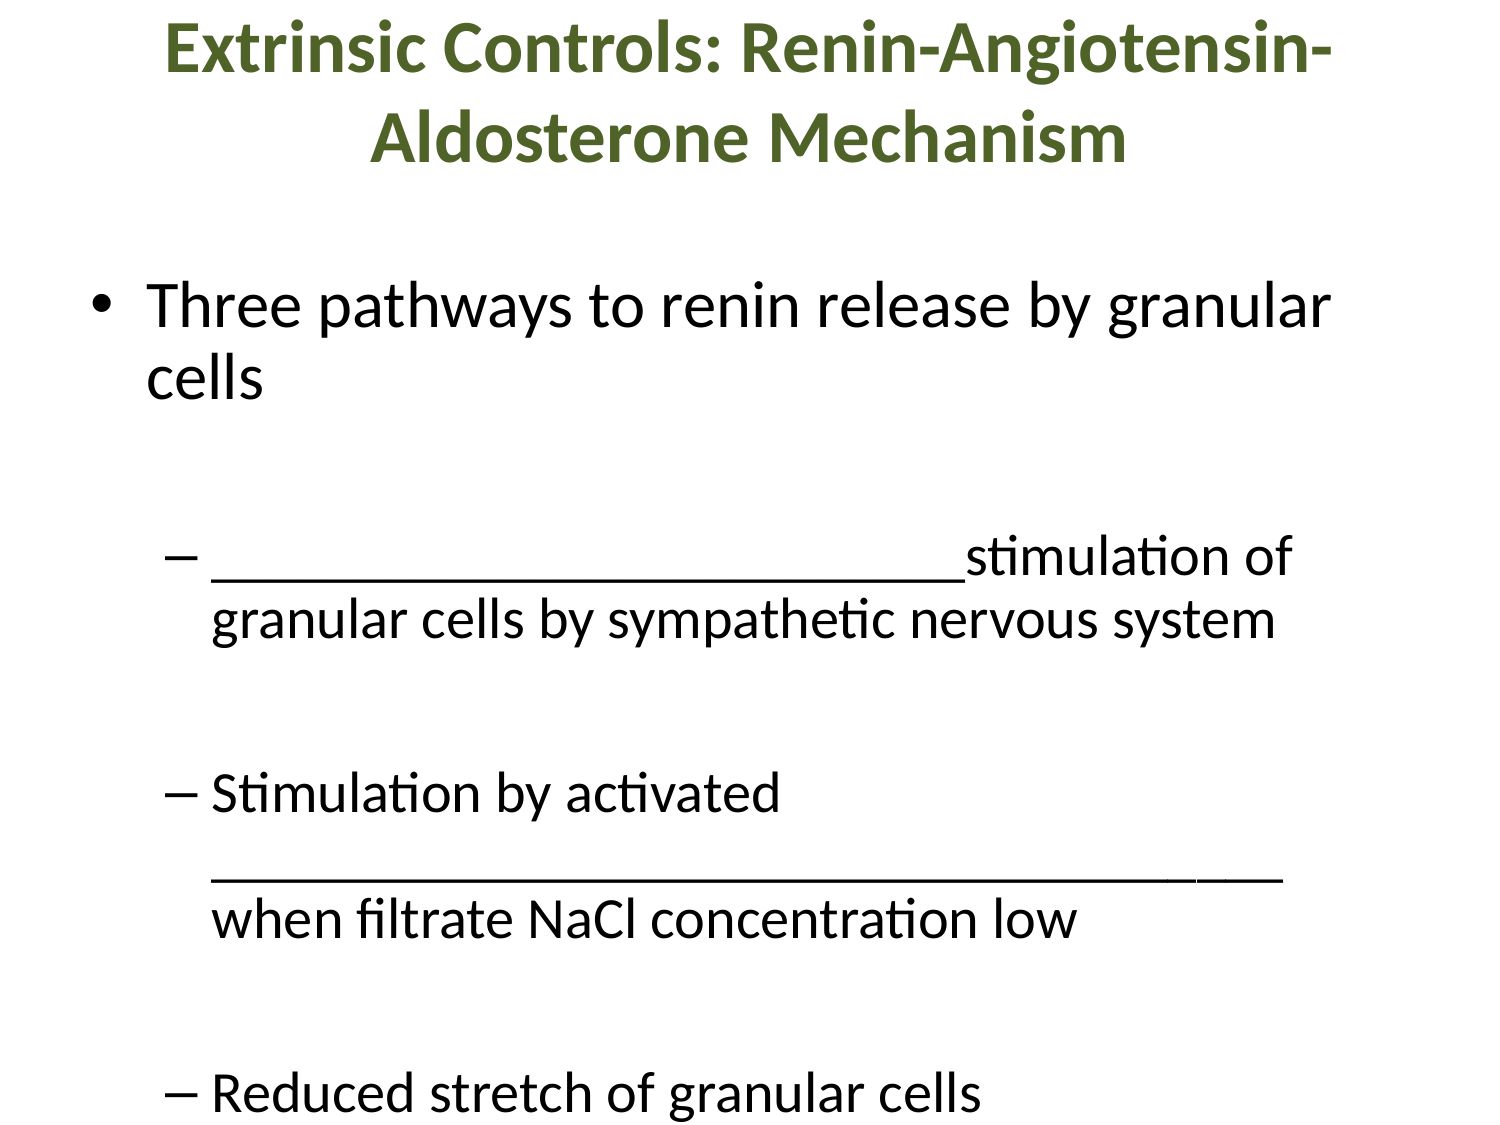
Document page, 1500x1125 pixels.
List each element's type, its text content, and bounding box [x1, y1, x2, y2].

footer [14, 1074, 900, 1105]
list Three pathways to renin release by granular cells __________________________stimulation of granular cells by sympathetic nervous system Stimulation by activated _____________________________________ when filtrate NaCl concentration low Reduced stretch of granular cells [75, 262, 1425, 1005]
title Extrinsic Controls: Renin-Angiotensin- Aldosterone Mechanism [0, 0, 1500, 175]
